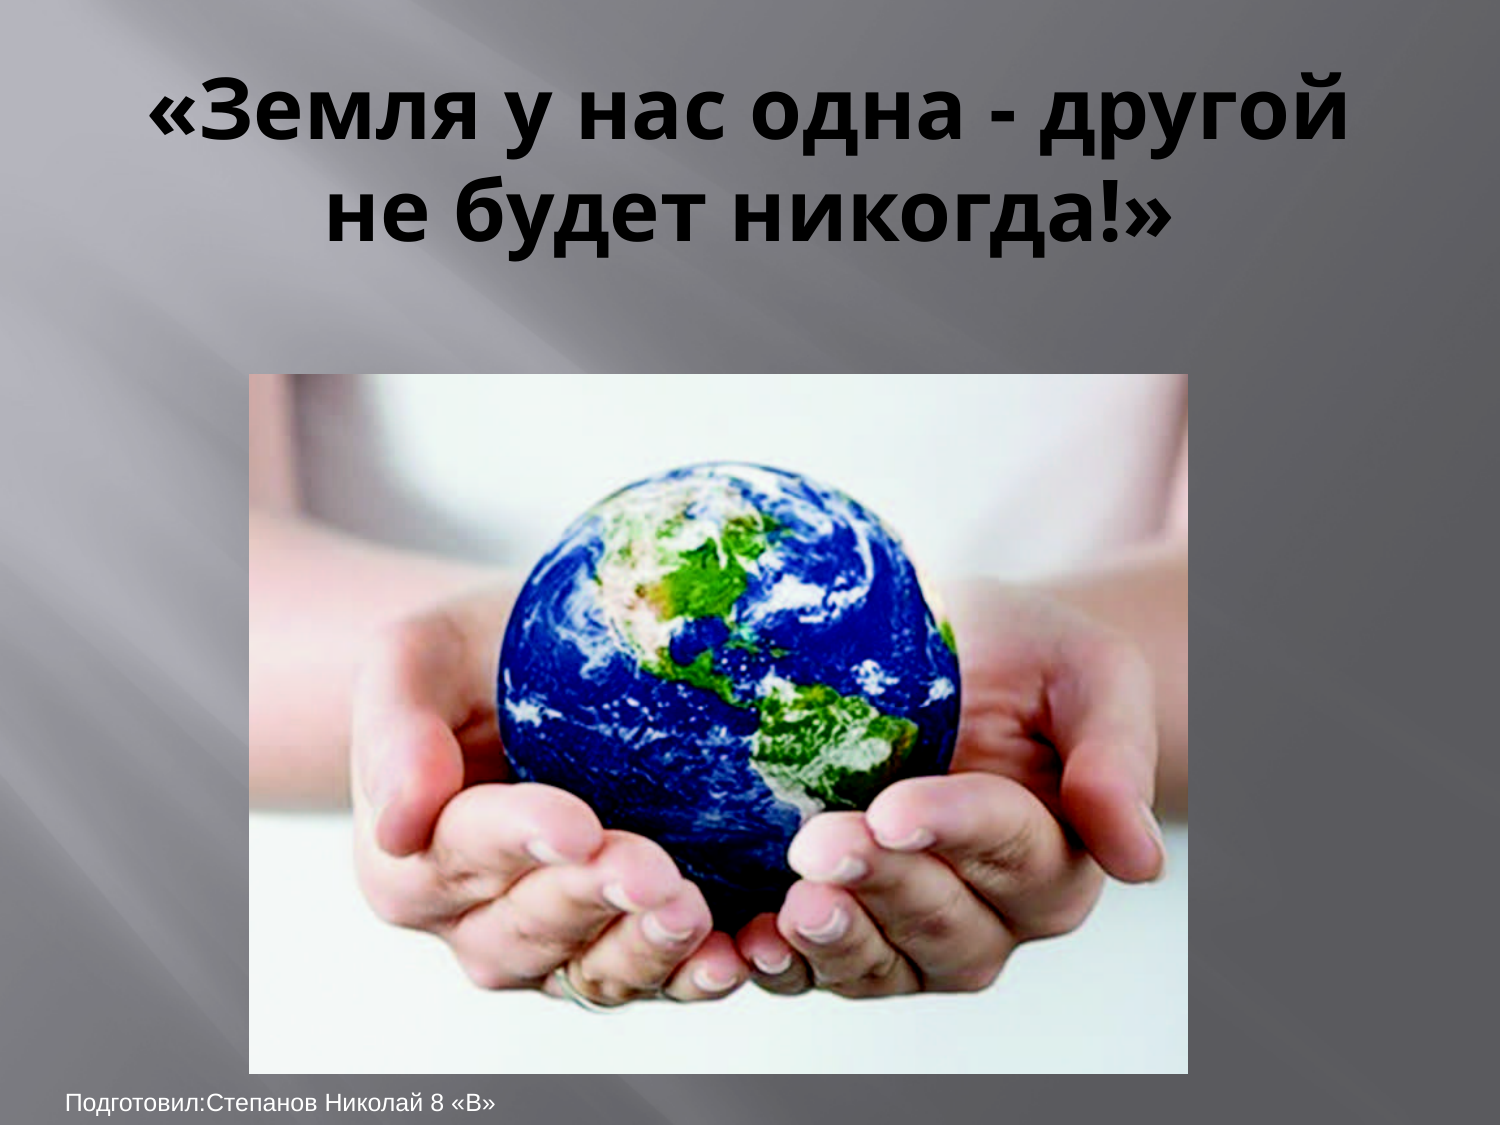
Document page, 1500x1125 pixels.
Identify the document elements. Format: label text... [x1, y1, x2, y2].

text_box Подготовил:Степанов Николай 8 «В» [50, 1079, 1213, 1125]
title «Земля у нас одна - другой не будет никогда!» [75, 46, 1425, 266]
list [249, 374, 1189, 1074]
